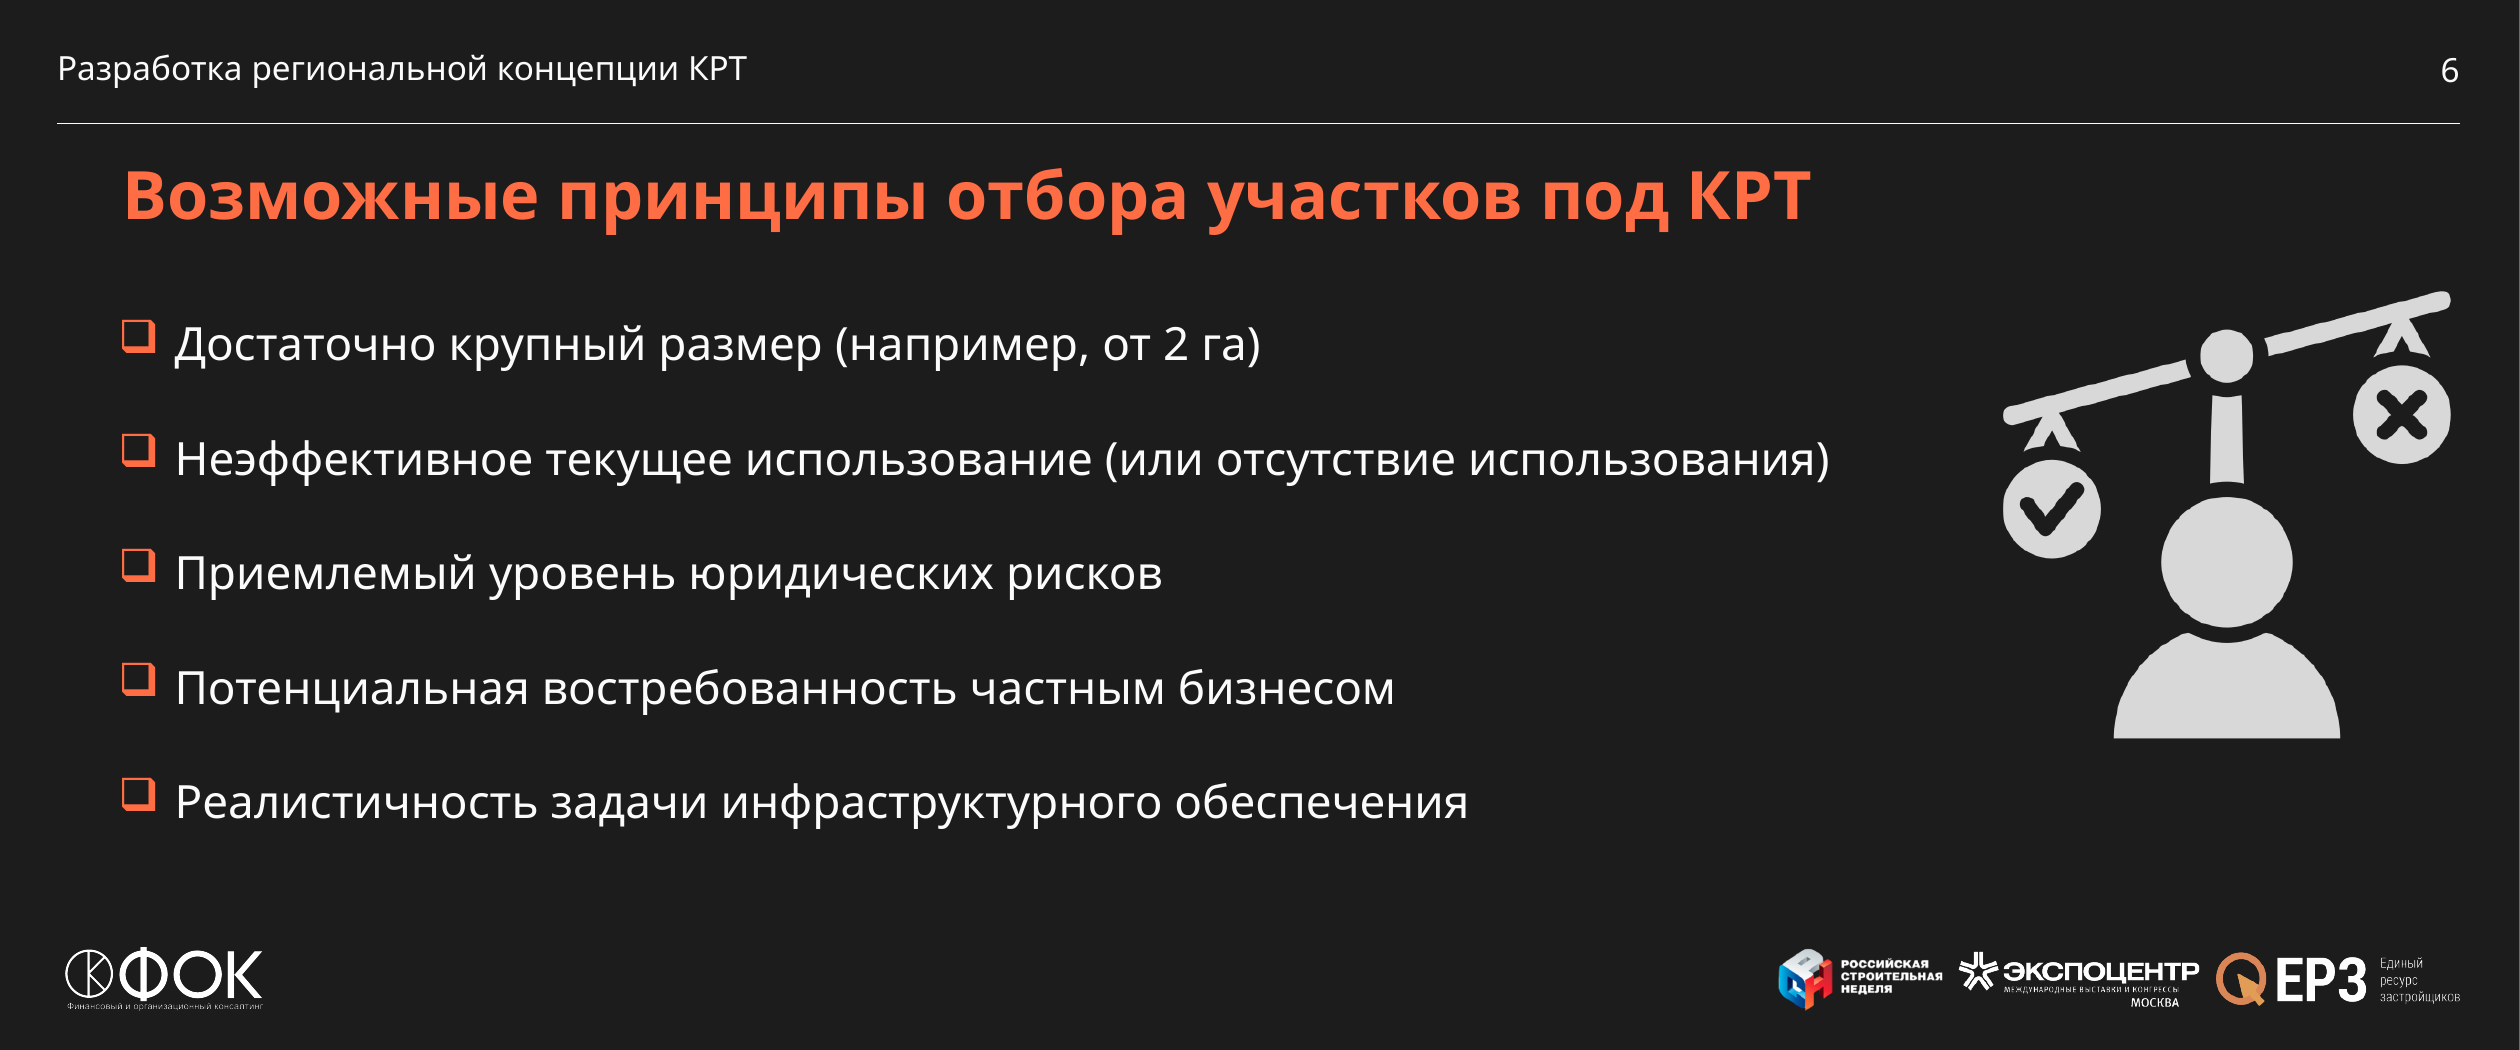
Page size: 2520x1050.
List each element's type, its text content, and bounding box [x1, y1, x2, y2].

picture [1778, 947, 2460, 1011]
text_box Возможные принципы отбора участков под КРТ [122, 124, 2054, 234]
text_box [57, 39, 2460, 124]
picture [1993, 281, 2460, 748]
picture [65, 947, 263, 1011]
text_box Достаточно крупный размер (например, от 2 га) Неэффективное текущее использование (или отсутствие использования) Приемлемый уровень юридических рисков Потенциальная востребованность частным бизнесом Реалистичность задачи инфраструктурного обеспечения [118, 292, 2334, 828]
